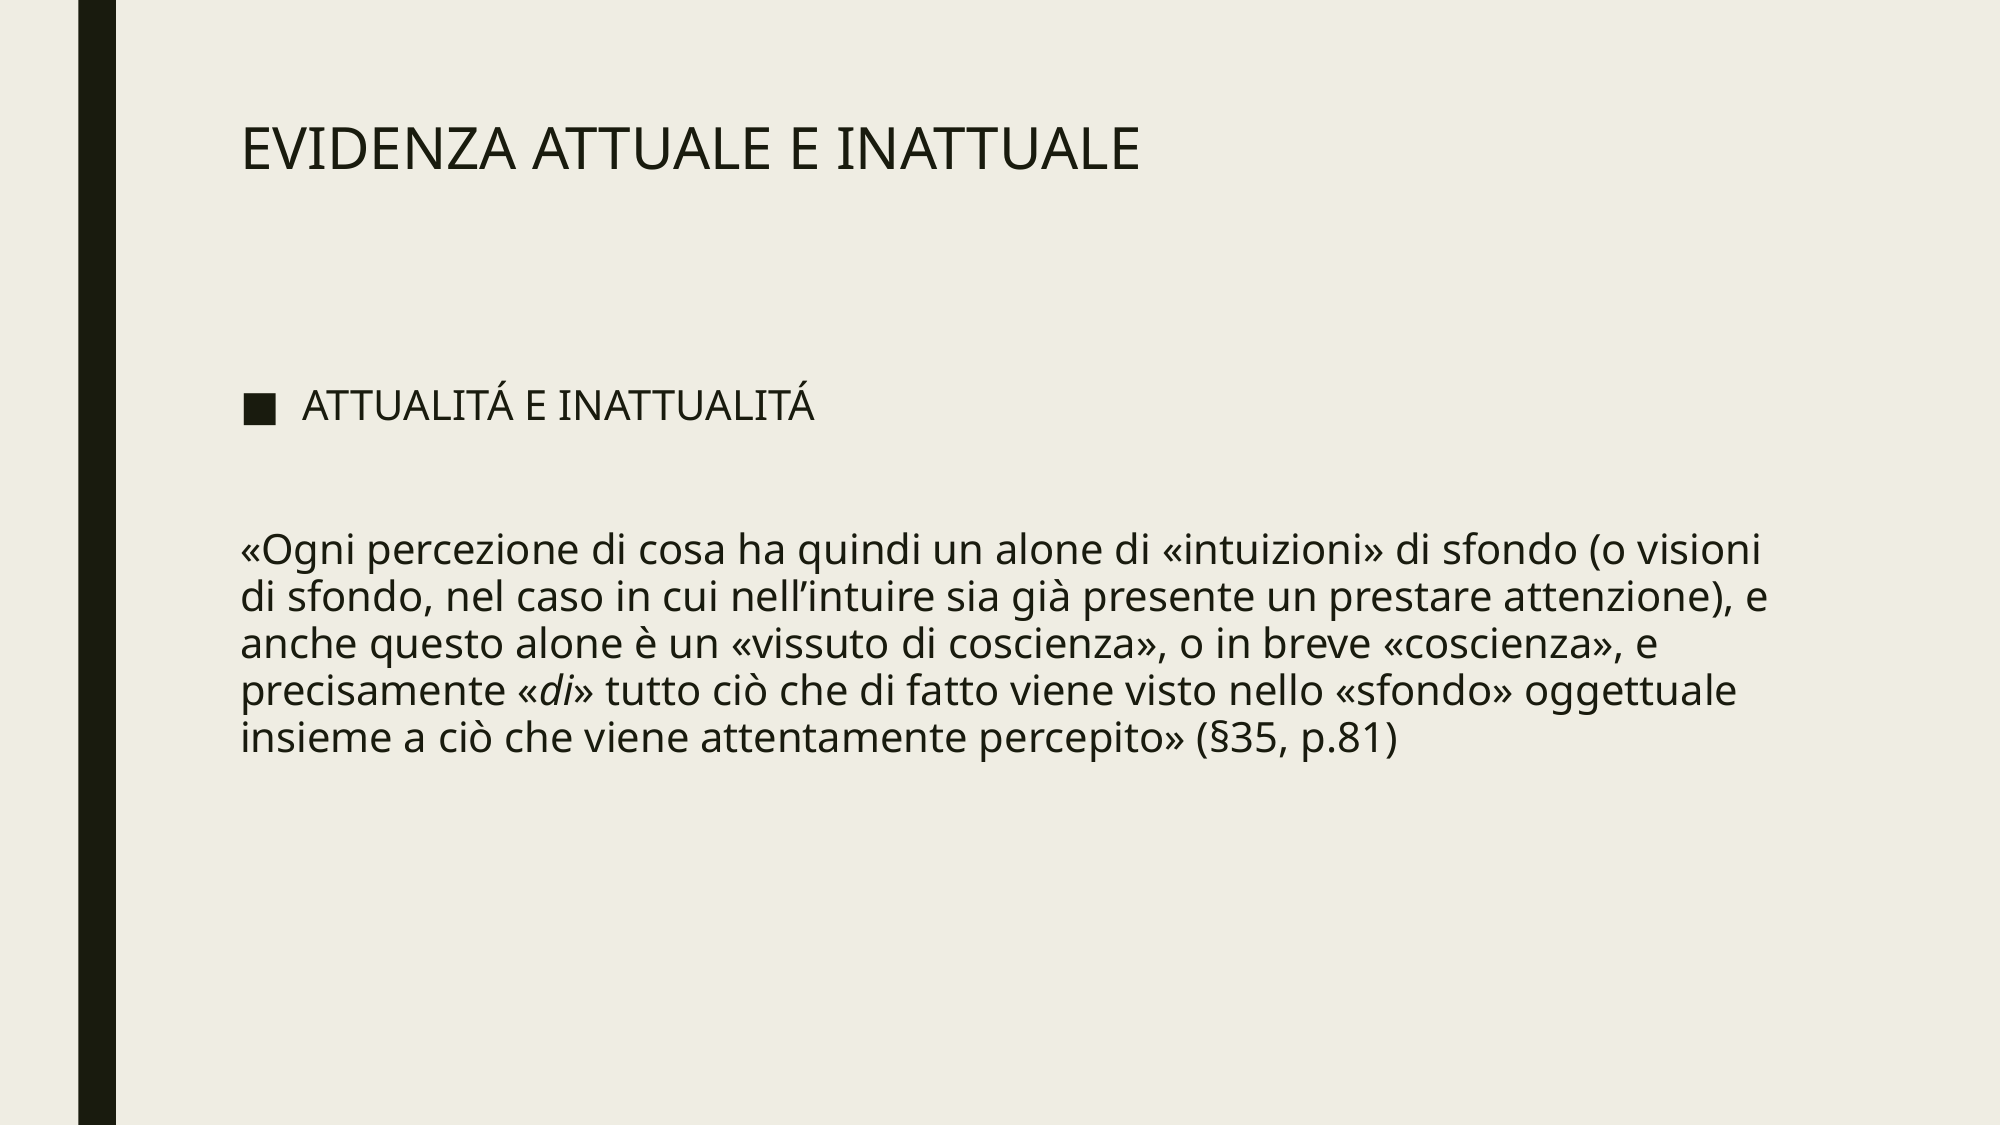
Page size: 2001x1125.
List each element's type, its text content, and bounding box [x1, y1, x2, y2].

list ATTUALITÁ E INATTUALITÁ «Ogni percezione di cosa ha quindi un alone di «intuizioni» di sfondo (o visioni di sfondo, nel caso in cui nell’intuire sia già presente un prestare attenzione), e anche questo alone è un «vissuto di coscienza», o in breve «coscienza», e precisamente «di» tutto ciò che di fatto viene visto nello «sfondo» oggettuale insieme a ciò che viene attentamente percepito» (§35, p.81) [225, 375, 1800, 963]
title EVIDENZA ATTUALE E INATTUALE [225, 112, 1800, 357]
